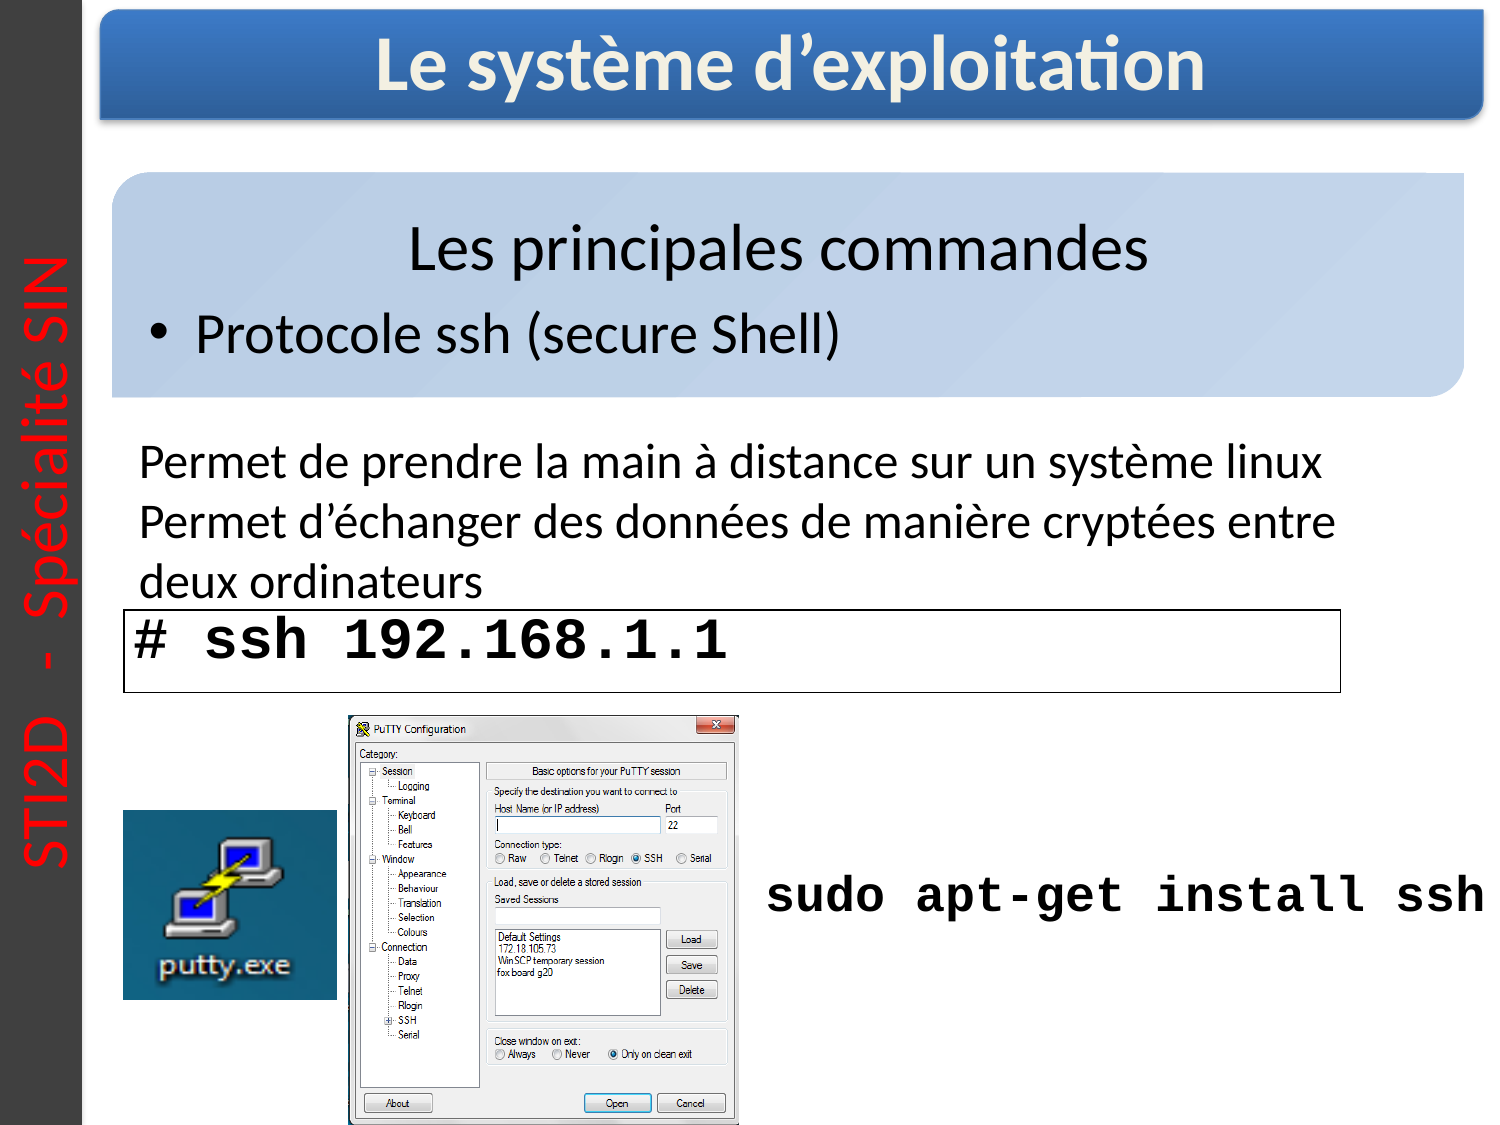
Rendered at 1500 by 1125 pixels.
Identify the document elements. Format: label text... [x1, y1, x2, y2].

text_box Les principales commandes Protocole ssh (secure Shell) [87, 196, 1500, 468]
text_box sudo apt-get install ssh [749, 823, 1500, 959]
text_box [112, 170, 1467, 196]
picture [123, 810, 337, 1000]
text_box STI2D - Spécialité SIN [0, 0, 82, 1125]
text_box Permet de prendre la main à distance sur un système linux Permet d’échanger des données de manière cryptées entre deux ordinateurs [123, 420, 1371, 856]
picture [348, 715, 739, 1125]
text_box Le système d’exploitation [99, 9, 1484, 120]
table_header # ssh 192.168.1.1 [125, 611, 1340, 692]
